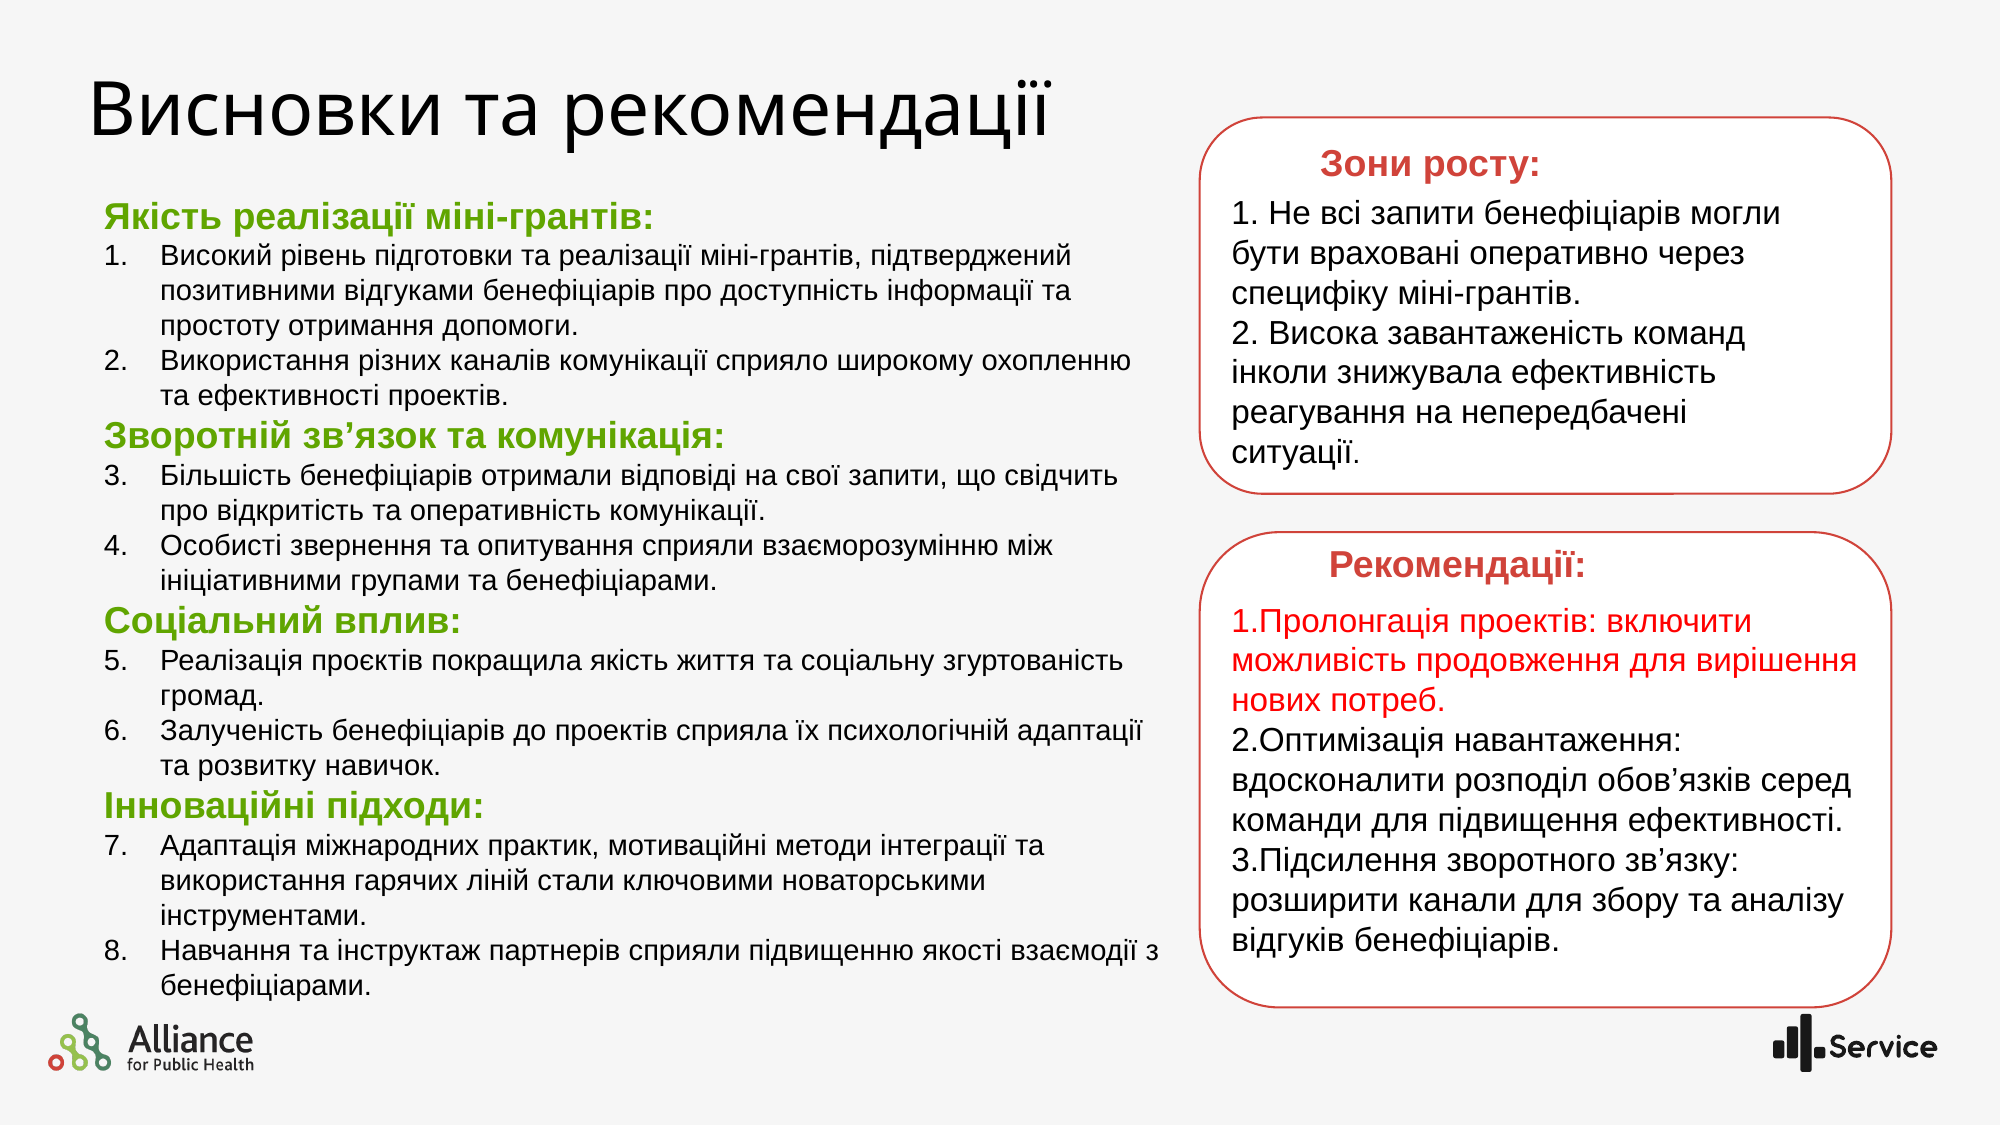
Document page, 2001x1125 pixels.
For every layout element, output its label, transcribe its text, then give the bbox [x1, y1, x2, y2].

text_box 1. Не всі запити бенефіціарів могли бути враховані оперативно через специфіку міні-грантів. 2. Висока завантаженість команд інколи знижувала ефективність реагування на непередбачені ситуації. [1216, 183, 1837, 478]
text_box [1219, 116, 1893, 495]
text_box Висновки та рекомендації [72, 53, 1350, 158]
picture [47, 1012, 254, 1073]
text_box Рекомендації: [1314, 532, 1602, 592]
text_box Якість реалізації міні-грантів: Високий рівень підготовки та реалізації міні-грантів, підтверджений позитивними відгуками бенефіціарів про доступність інформації та простоту отримання допомоги. Використання різних каналів комунікації сприяло широкому охопленню та ефективності проектів. Зворотній зв’язок та комунікація: Більшість бенефіціарів отримали відповіді на свої запити, що свідчить про відкритість та оперативність комунікації. Особисті звернення та опитування сприяли взаєморозумінню між ініціативними групами та бенефіціарами. Соціальний вплив: Реалізація проєктів покращила якість життя та соціальну згуртованість громад. Залученість бенефіціарів до проектів сприяла їх психологічній адаптації та розвитку навичок. Інноваційні підходи: Адаптація міжнародних практик, мотиваційні методи інтеграції та використання гарячих ліній стали ключовими новаторськими інструментами. Навчання та інструктаж партнерів сприяли підвищенню якості взаємодії з бенефіціарами. [89, 184, 1182, 1009]
text_box [1198, 158, 1305, 475]
text_box [1198, 531, 1890, 1009]
text_box Зони росту: [1305, 131, 1557, 192]
text_box Пролонгація проектів: включити можливість продовження для вирішення нових потреб. Оптимізація навантаження: вдосконалити розподіл обов’язків серед команди для підвищення ефективності. Підсилення зворотного зв’язку: розширити канали для збору та аналізу відгуків бенефіціарів. [1216, 591, 1906, 966]
